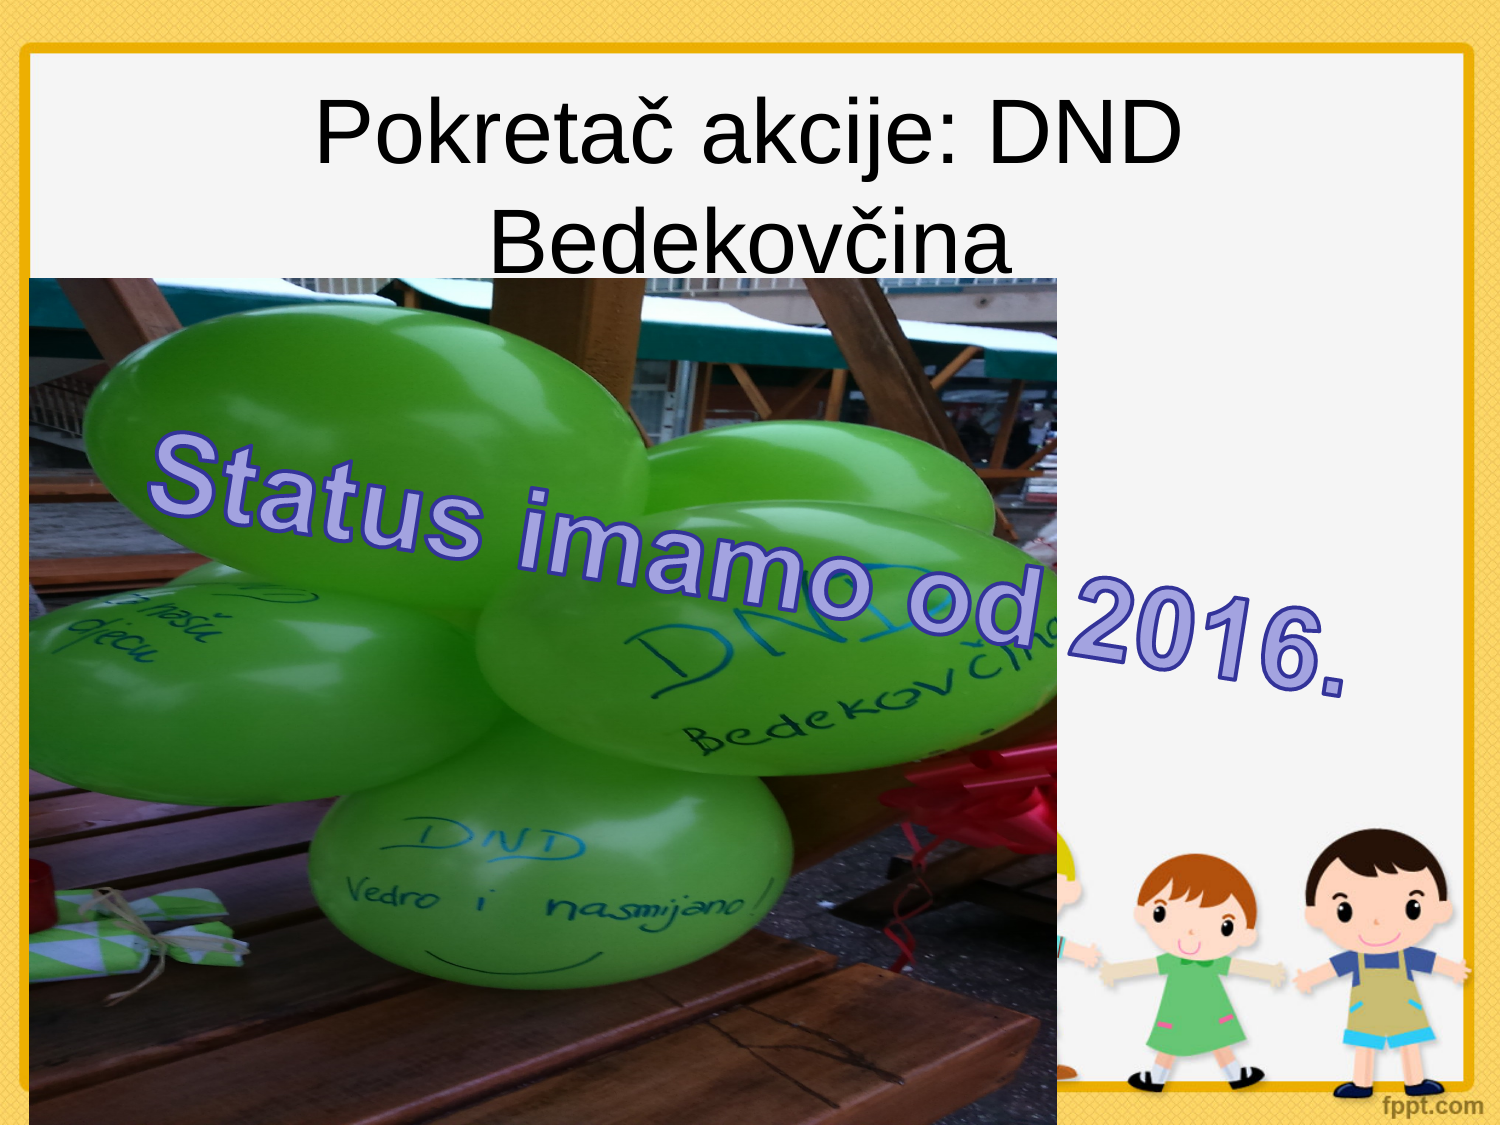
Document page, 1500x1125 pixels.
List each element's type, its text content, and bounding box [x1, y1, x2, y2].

picture [0, 0, 1500, 1125]
text_box Pokretač akcije: DND Bedekovčina [74, 37, 1425, 327]
